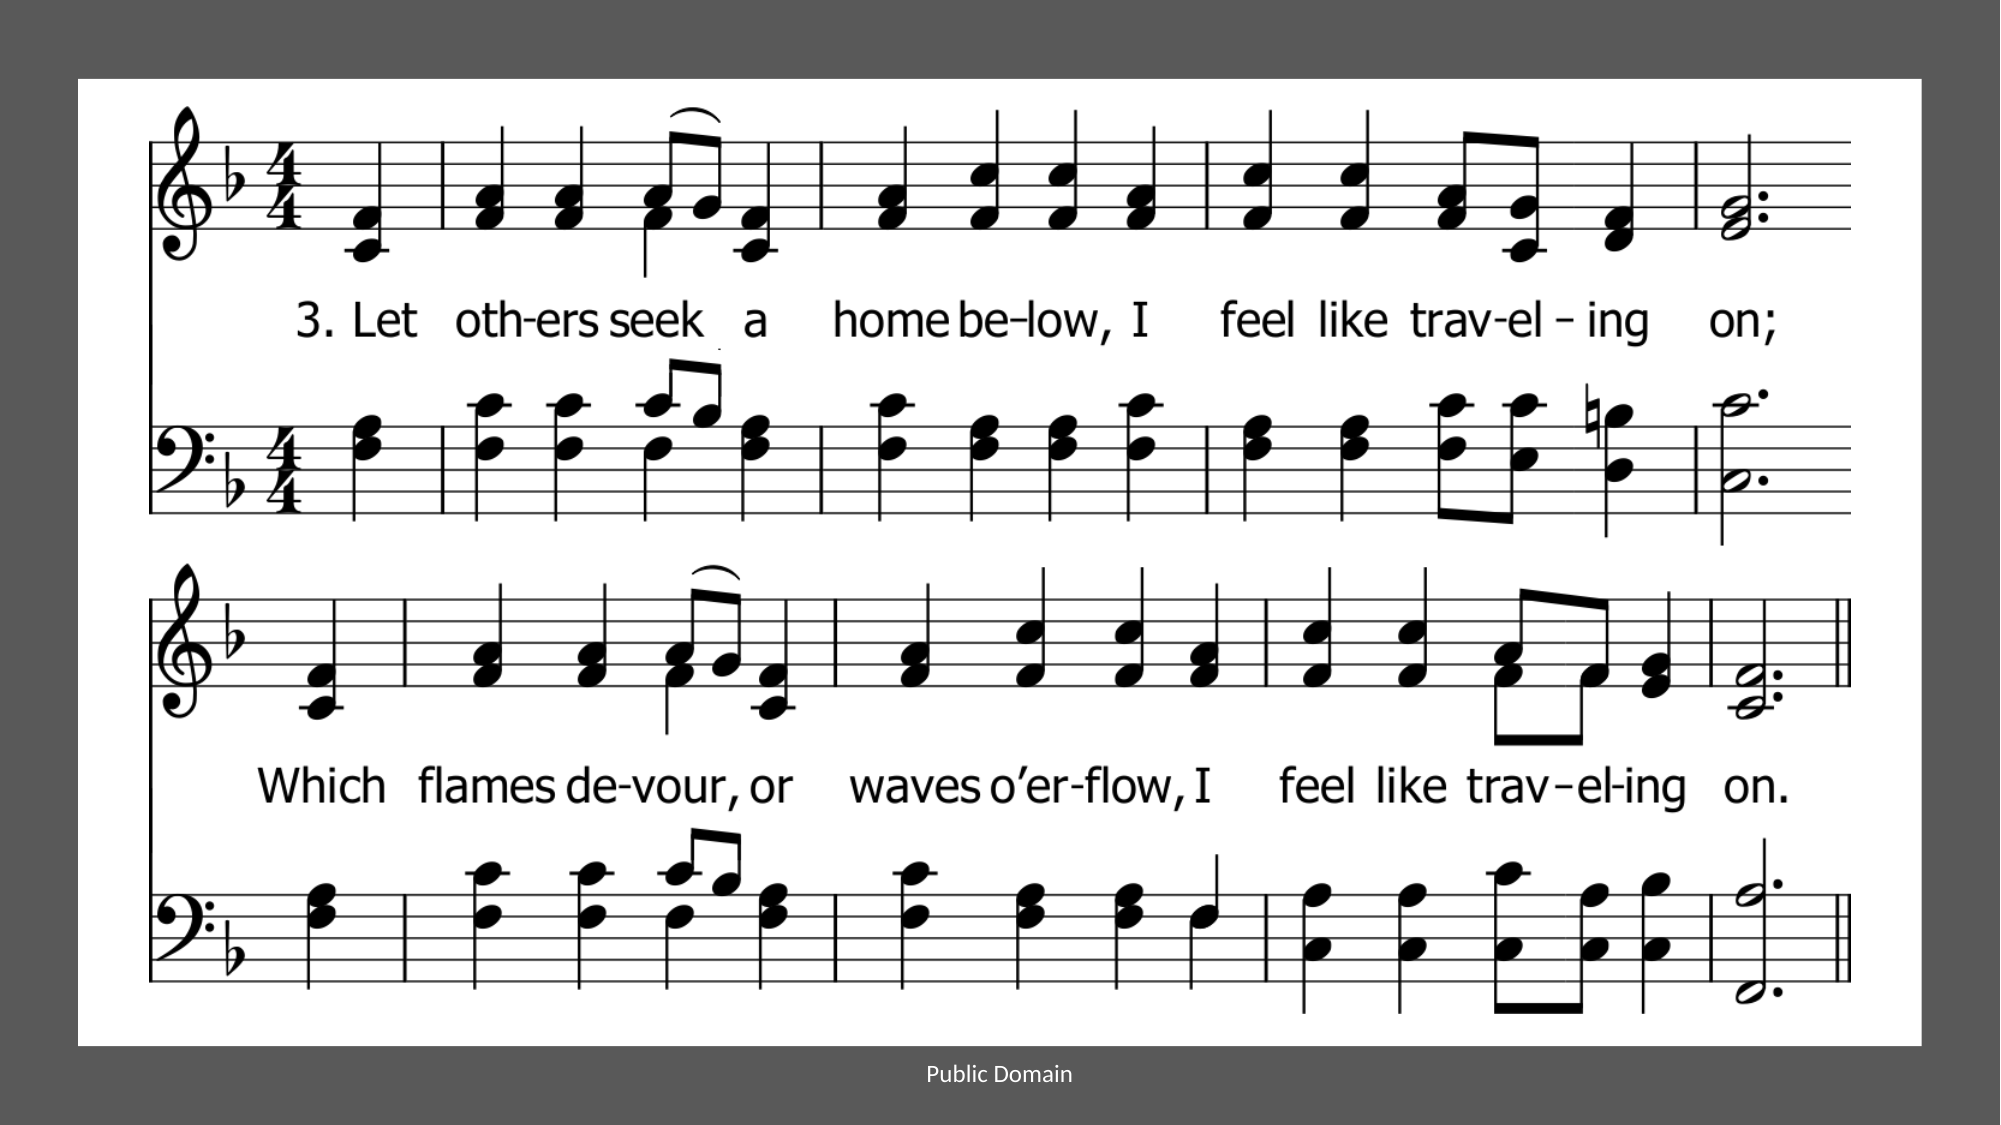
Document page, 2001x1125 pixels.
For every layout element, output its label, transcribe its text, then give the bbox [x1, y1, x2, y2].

text_box [0, 0, 2000, 1125]
picture [149, 105, 1851, 1020]
footer Public Domain [662, 1042, 1338, 1103]
text_box [77, 78, 1923, 1047]
